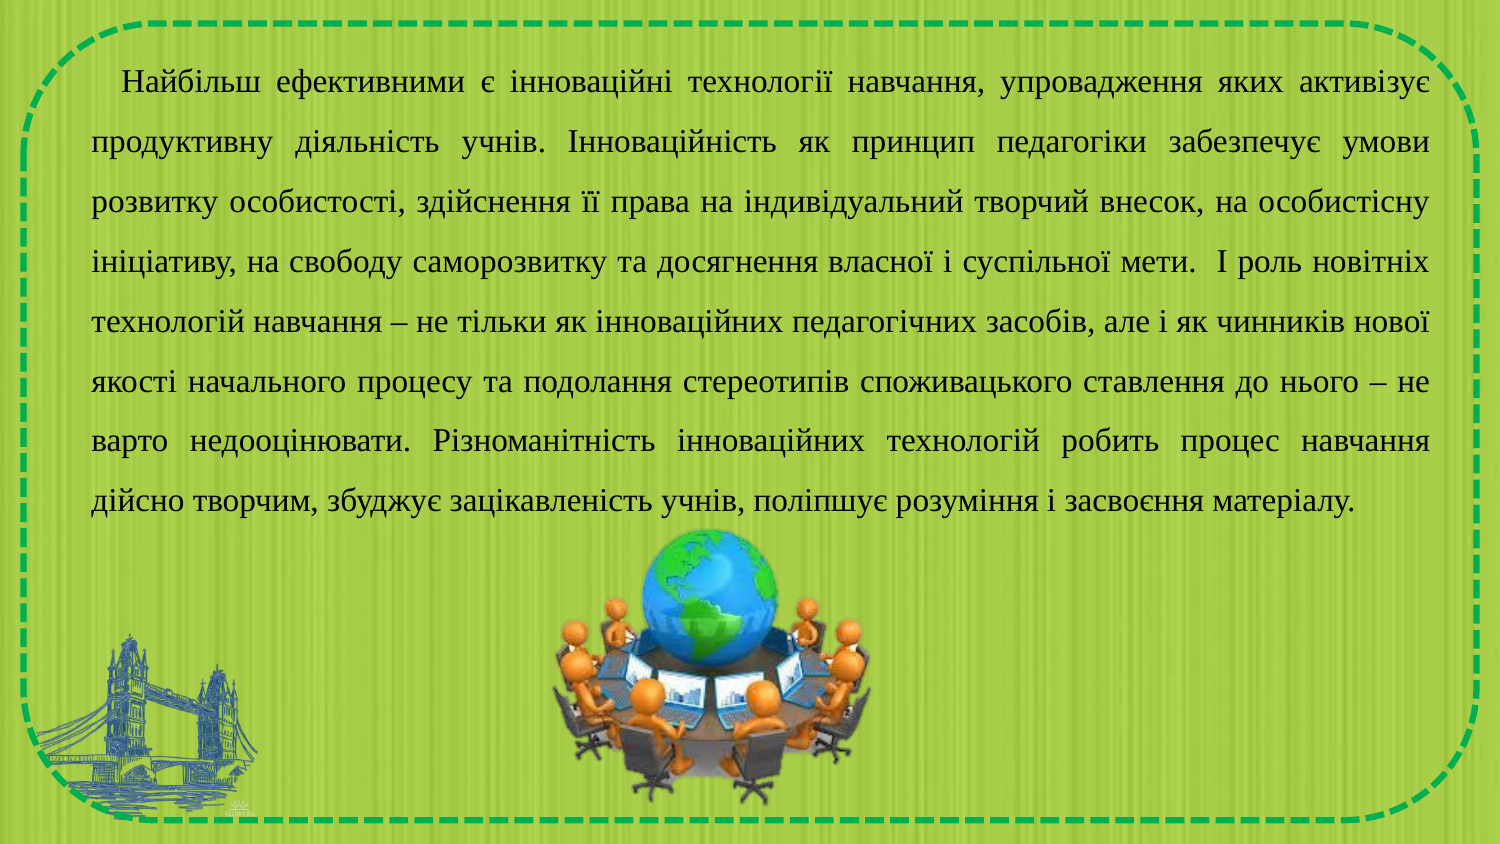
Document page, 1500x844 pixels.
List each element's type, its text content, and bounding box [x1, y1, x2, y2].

text_box Найбільш ефективними є інноваційні технології навчання, упровадження яких активізує продуктивну діяльність учнів. Інноваційність як принцип педагогіки забезпечує умови розвитку особистості, здійснення її права на індивідуальний творчий внесок, на особистісну ініціативу, на свободу саморозвитку та досягнення власної і суспільної мети. І роль новітніх технологій навчання – не тільки як інноваційних педагогічних засобів, але і як чинників нової якості начального процесу та подолання стереотипів споживацького ставлення до нього – не варто недооцінювати. Різноманітність інноваційних технологій робить процес навчання дійсно творчим, збуджує зацікавленість учнів, поліпшує розуміння і засвоєння матеріалу. [76, 32, 1447, 526]
picture [0, 0, 1500, 844]
